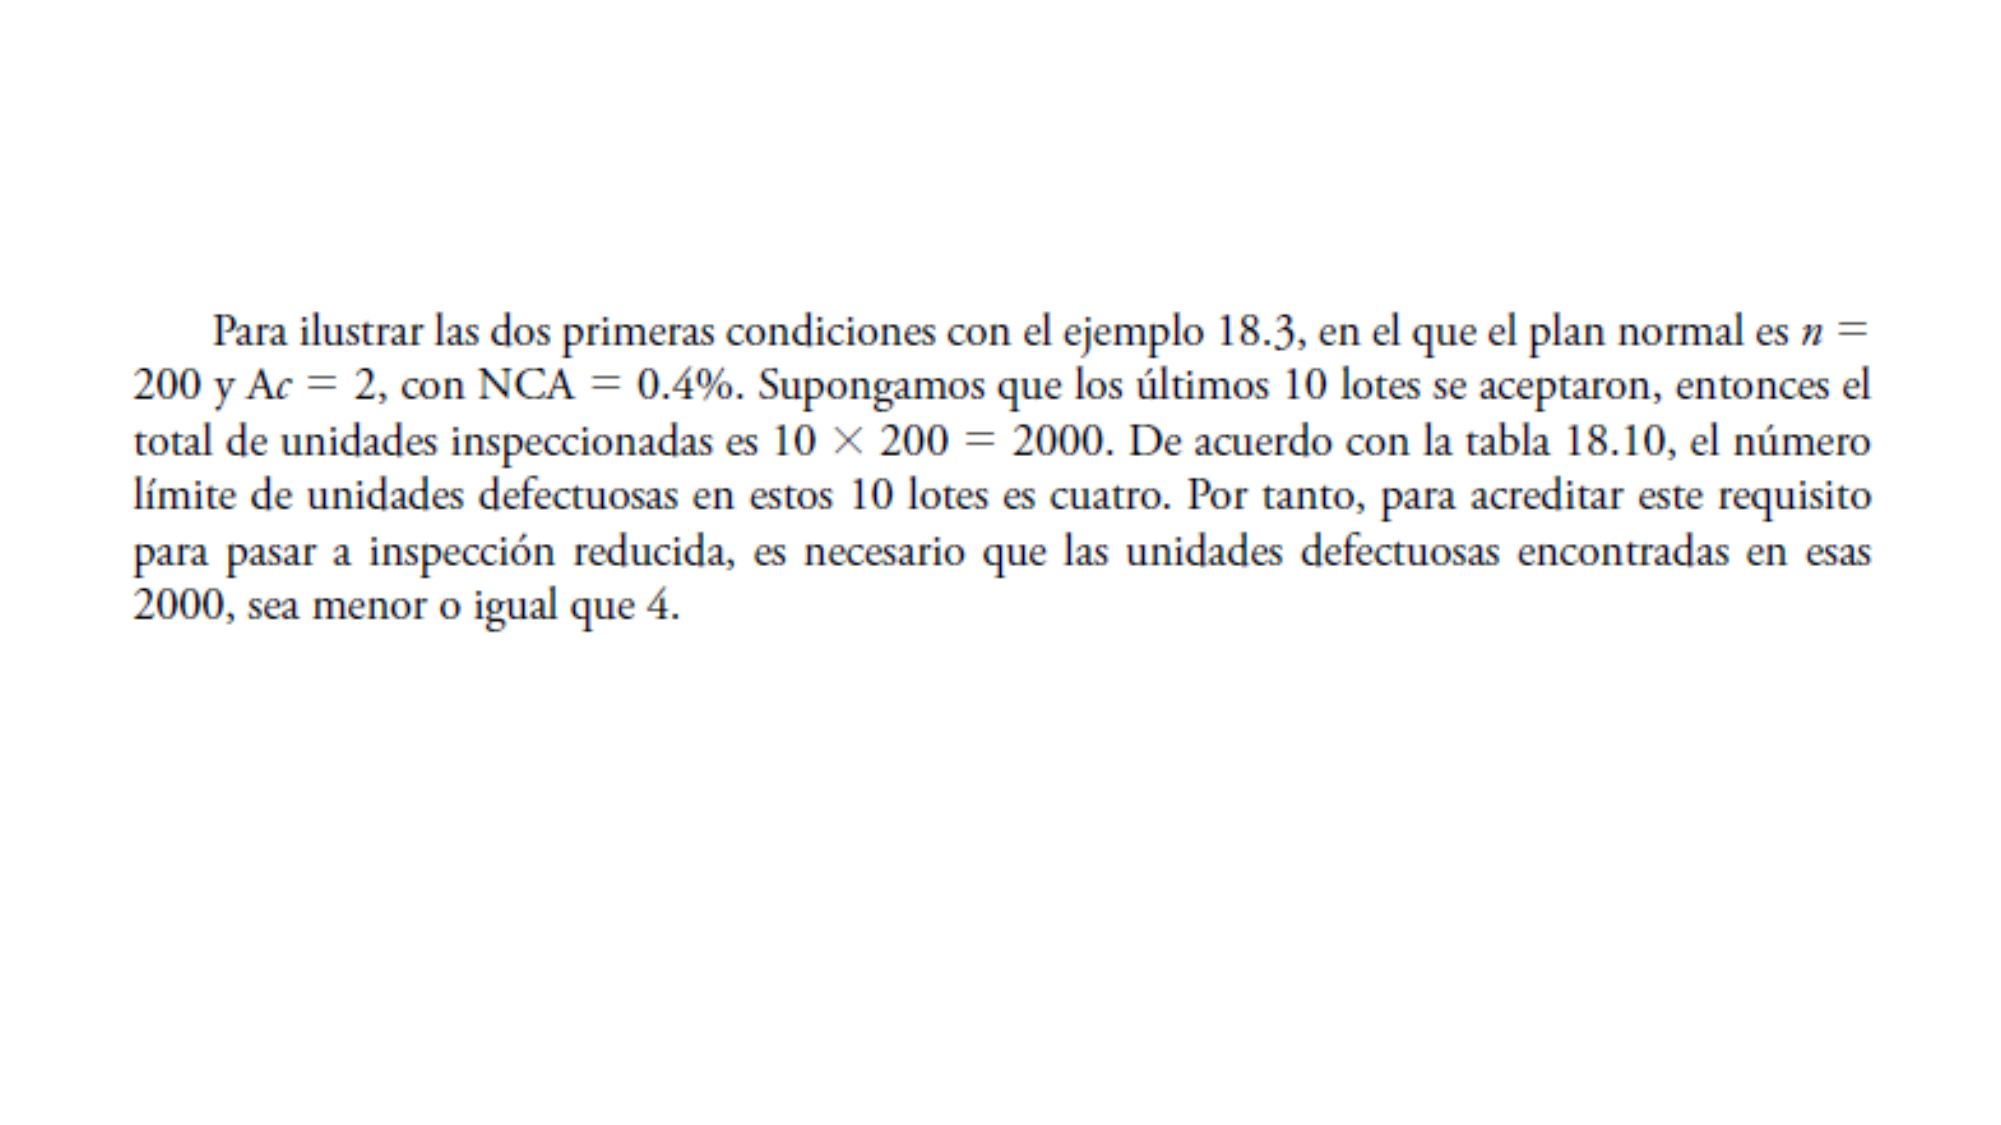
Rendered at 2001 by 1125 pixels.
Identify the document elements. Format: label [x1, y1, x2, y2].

picture [102, 282, 1898, 653]
